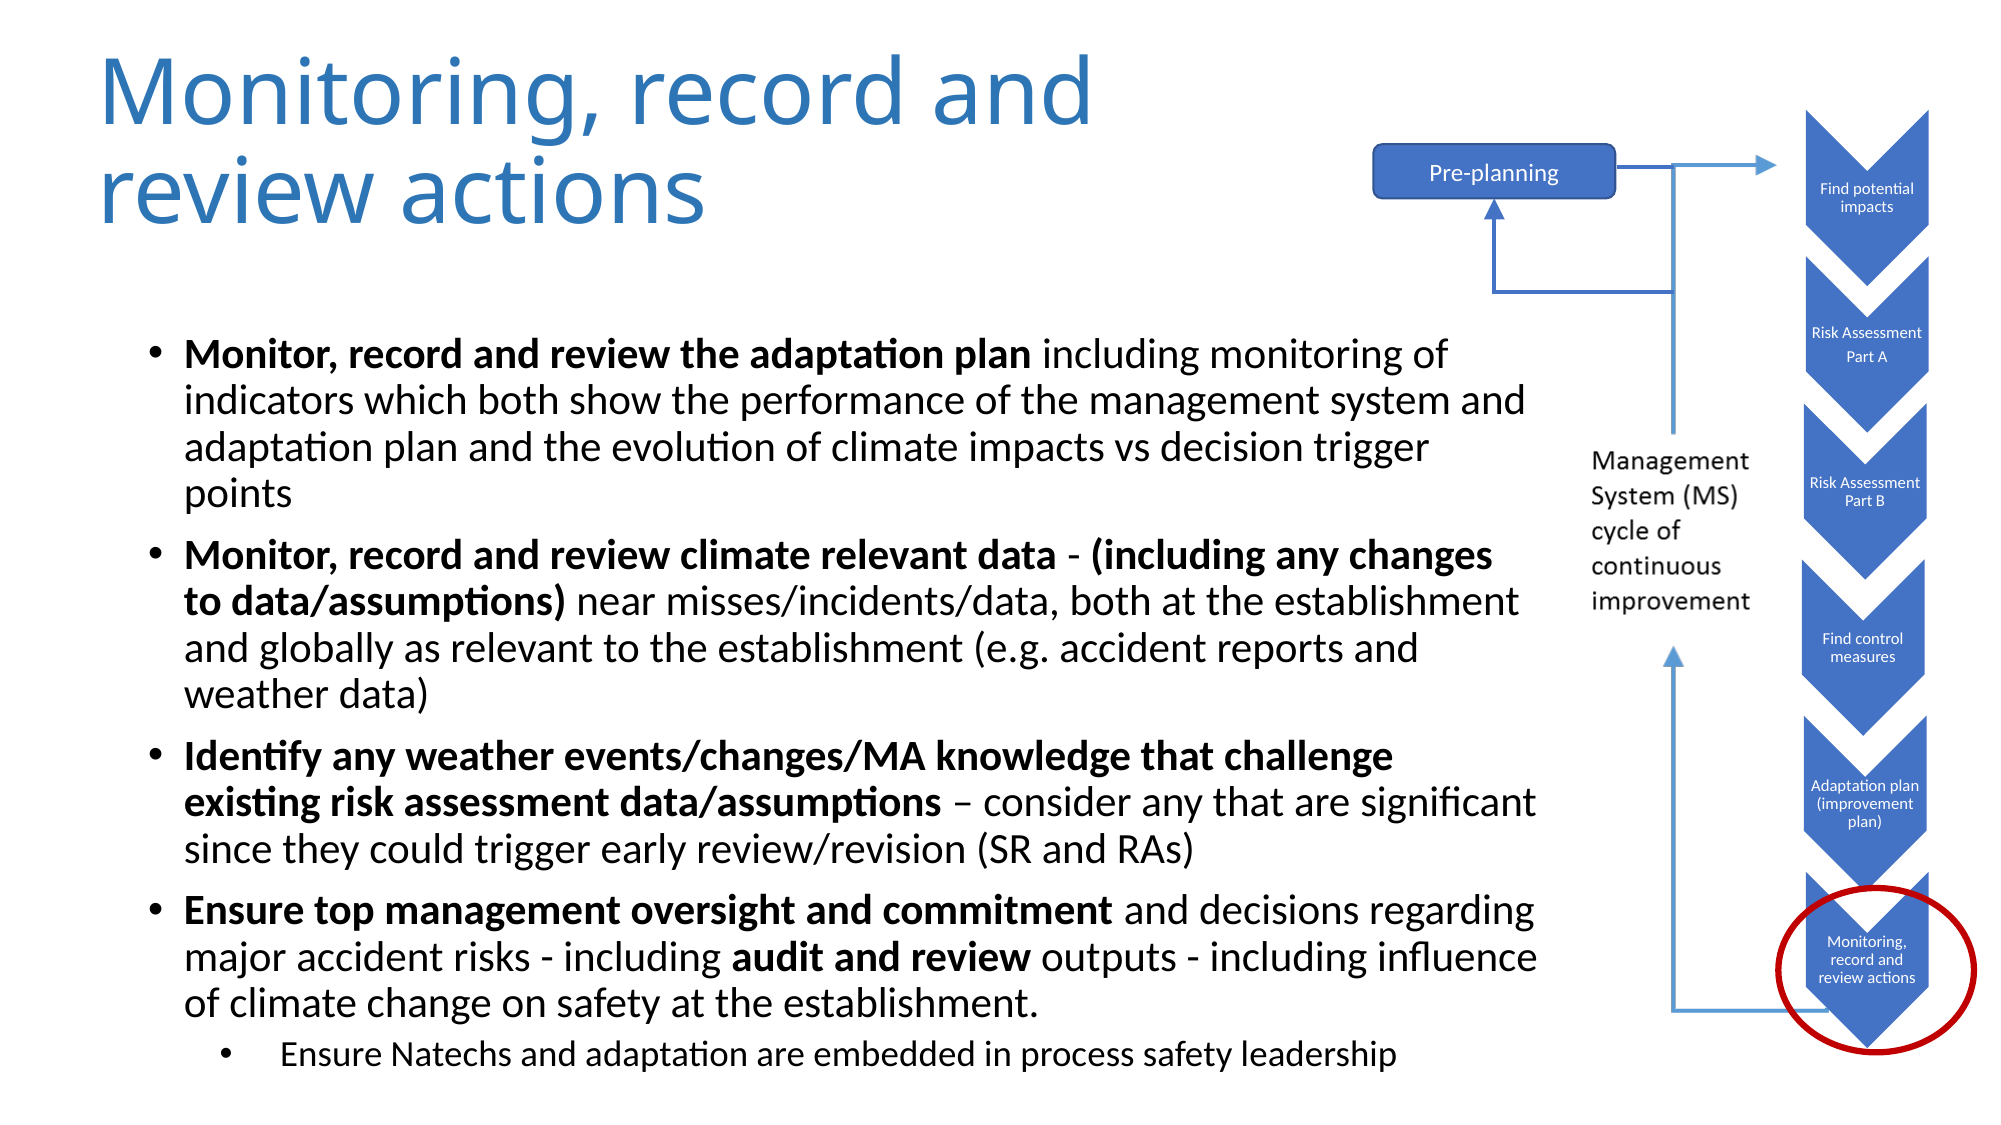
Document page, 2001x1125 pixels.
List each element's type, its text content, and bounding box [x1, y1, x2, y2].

picture [1573, 144, 1806, 1013]
text_box [1791, 1013, 1806, 1029]
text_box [1804, 405, 1926, 579]
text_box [1806, 258, 1928, 432]
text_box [1494, 198, 1674, 292]
text_box [1838, 1047, 1915, 1054]
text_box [1804, 718, 1926, 891]
text_box [1928, 899, 1976, 1042]
title Monitoring, record and review actions [82, 35, 1241, 253]
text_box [1806, 112, 1928, 258]
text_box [1806, 874, 1928, 1047]
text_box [1373, 144, 1674, 199]
list Monitor, record and review the adaptation plan including monitoring of indicators which both show the performance of the management system and adaptation plan and the evolution of climate impacts vs decision trigger points Monitor, record and review climate relevant data - (including any changes to data/assumptions) near misses/incidents/data, both at the establishment and globally as relevant to the establishment (e.g. accident reports and weather data) Identify any weather events/changes/MA knowledge that challenge existing risk assessment data/assumptions – consider any that are significant since they could trigger early review/revision (SR and RAs) Ensure top management oversight and commitment and decisions regarding major accident risks - including audit and review outputs - including influence of climate change on safety at the establishment. Ensure Natechs and adaptation are embedded in process safety leadership [133, 323, 1554, 1099]
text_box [1802, 561, 1924, 735]
